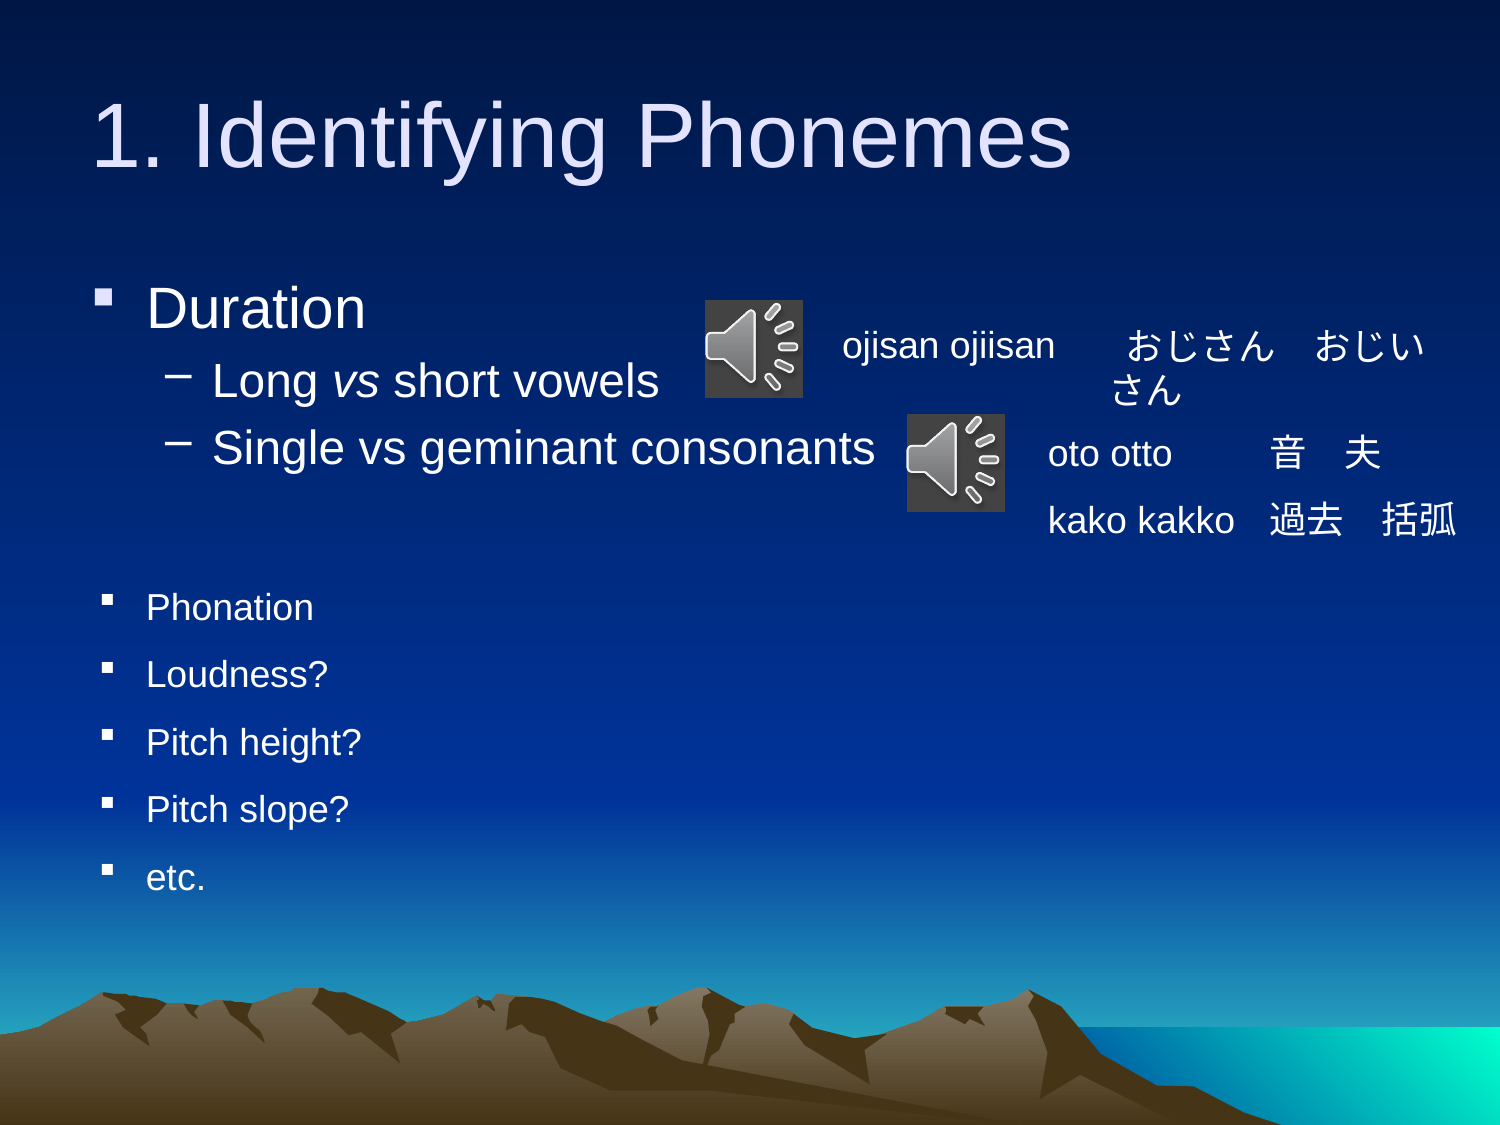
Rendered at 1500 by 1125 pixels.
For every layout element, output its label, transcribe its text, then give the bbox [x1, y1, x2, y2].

picture [703, 299, 805, 400]
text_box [795, 313, 1467, 422]
picture [905, 422, 1006, 514]
list Duration Long vs short vowels Single vs geminant consonants [74, 262, 1252, 1001]
text_box Phonation Loudness? Pitch height? Pitch slope? etc. [84, 552, 904, 905]
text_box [1032, 420, 1500, 550]
title 1. Identifying Phonemes [74, 37, 1426, 226]
